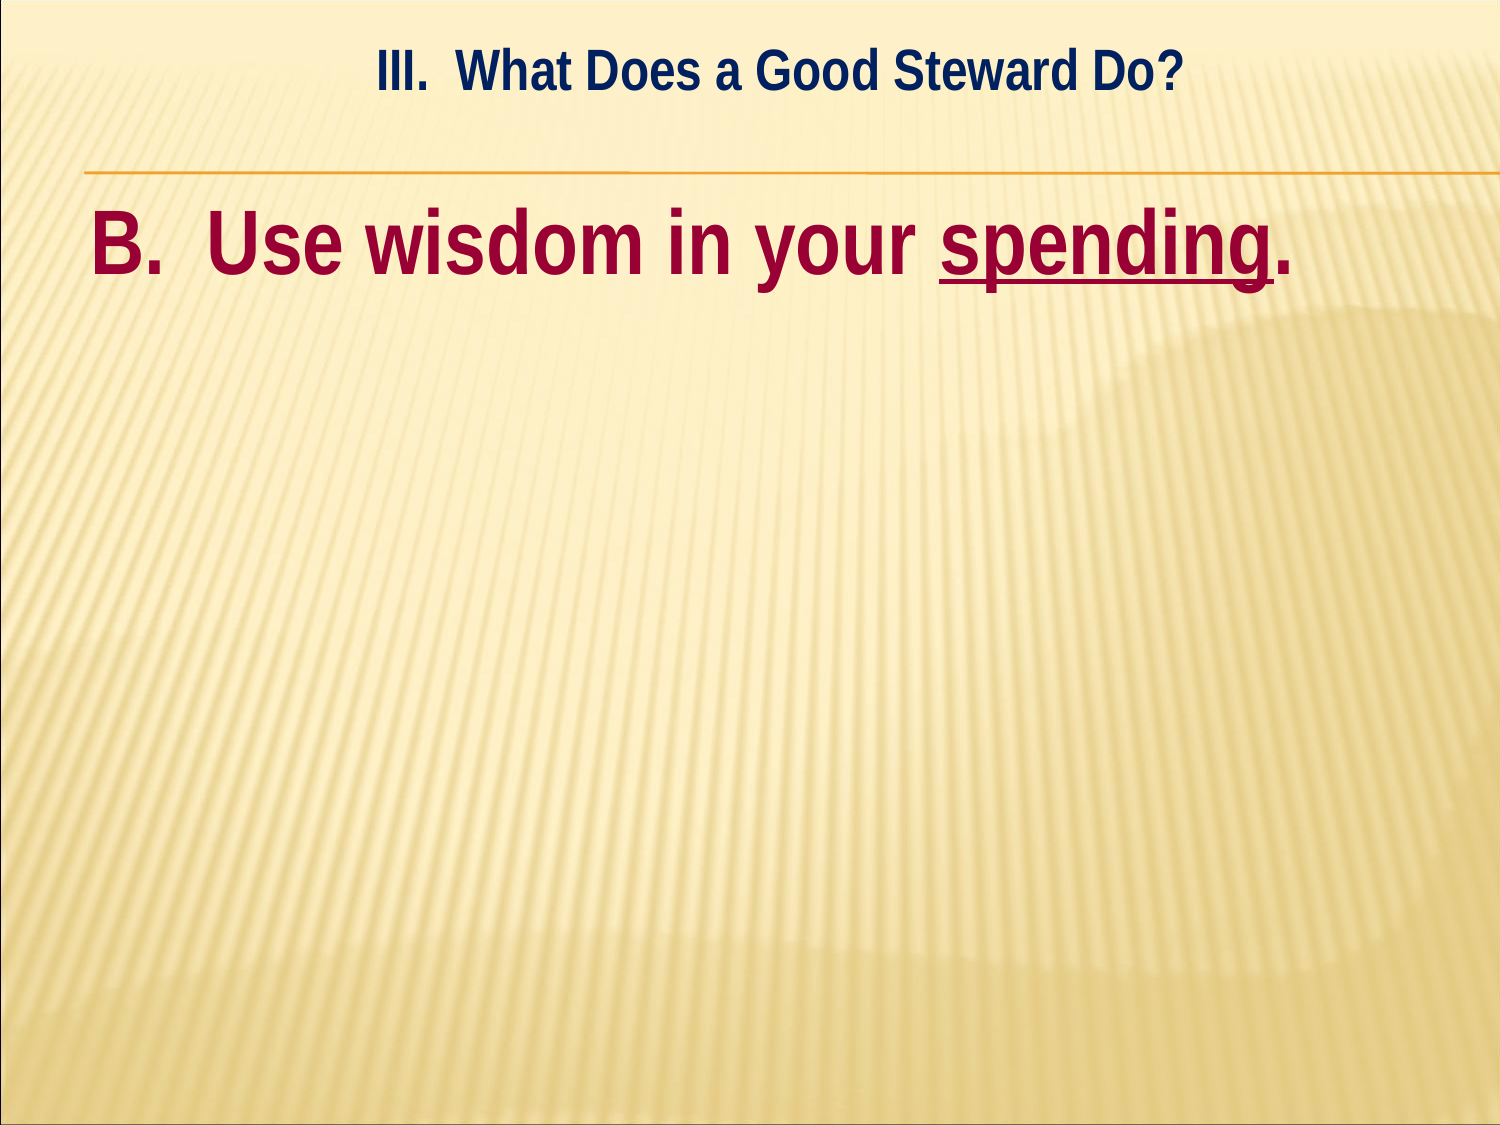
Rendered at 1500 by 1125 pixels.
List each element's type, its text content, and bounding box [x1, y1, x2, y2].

text_box III. What Does a Good Steward Do? [137, 24, 1425, 110]
list B. Use wisdom in your spending. [75, 174, 1425, 1050]
picture [0, 0, 1500, 1125]
